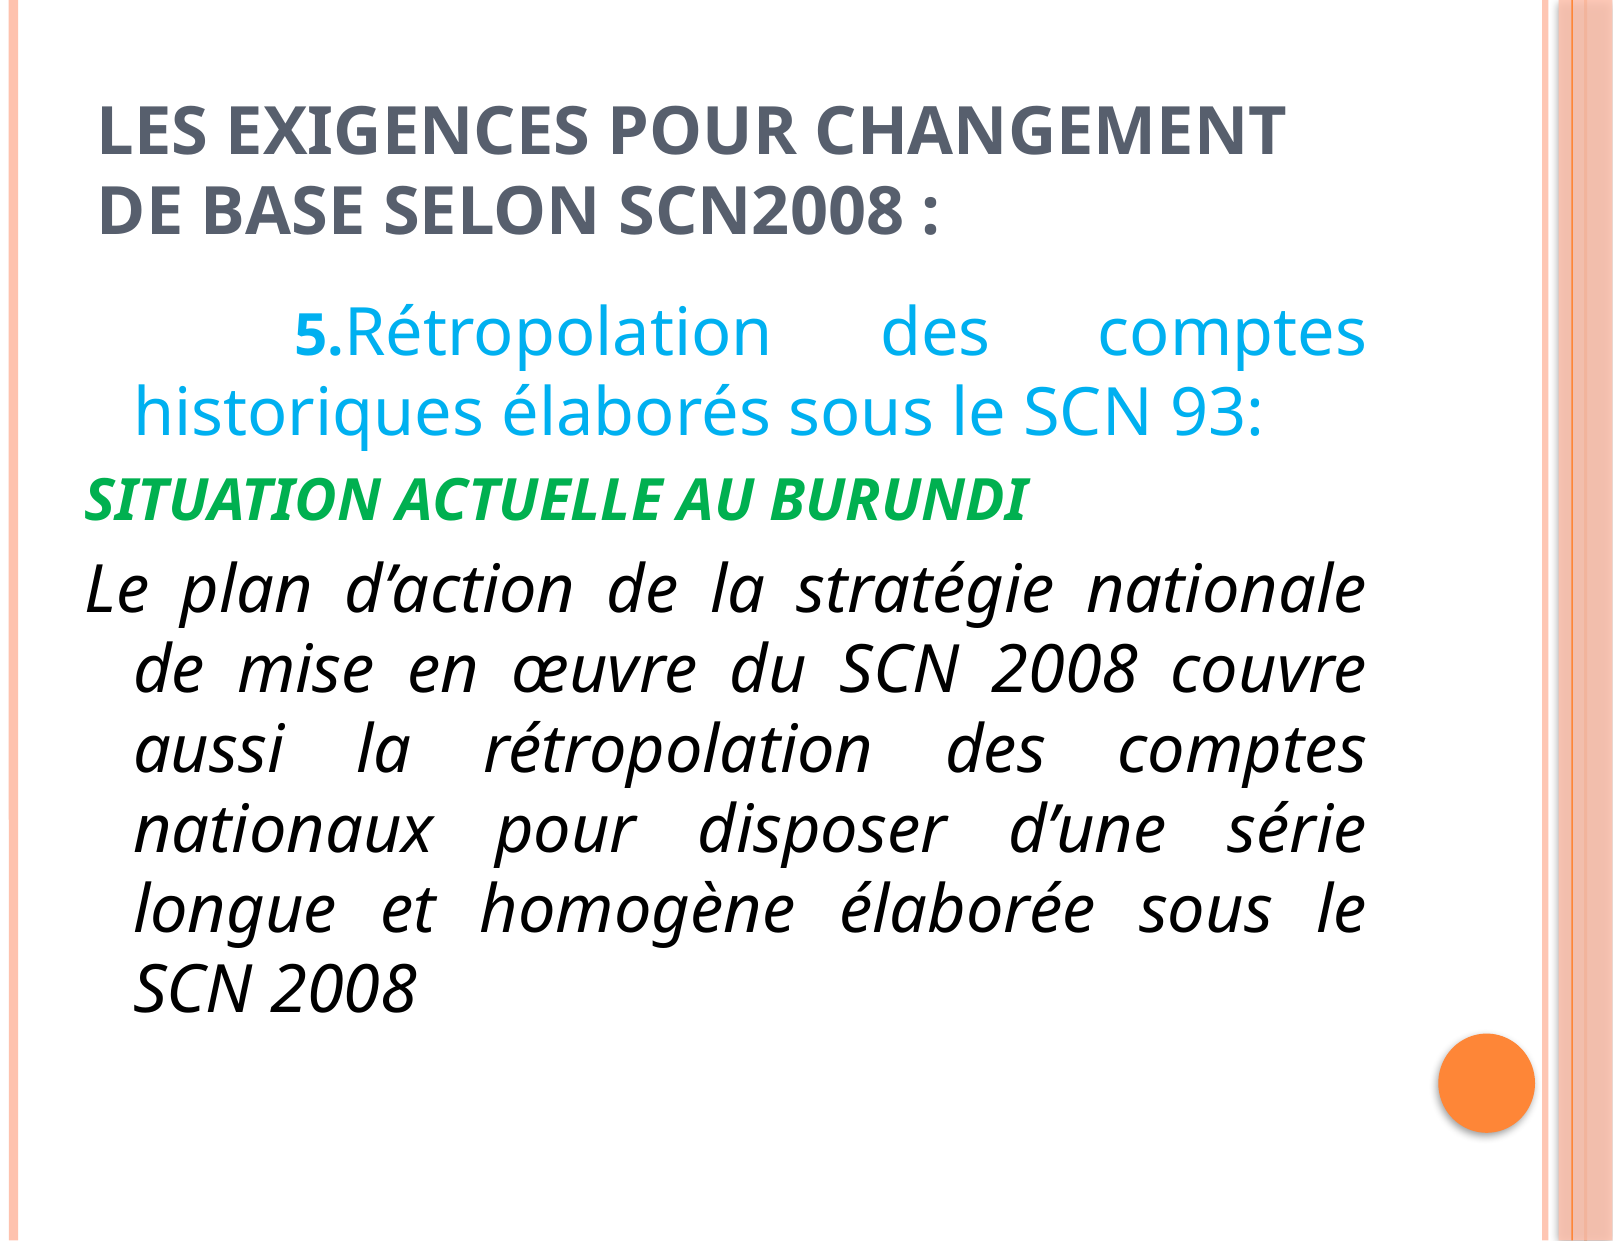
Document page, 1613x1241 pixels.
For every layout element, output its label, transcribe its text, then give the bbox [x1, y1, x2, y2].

list 5.Rétropolation des comptes historiques élaborés sous le SCN 93: SITUATION ACTUELLE AU BURUNDI Le plan d’action de la stratégie nationale de mise en œuvre du SCN 2008 couvre aussi la rétropolation des comptes nationaux pour disposer d’une série longue et homogène élaborée sous le SCN 2008 [67, 280, 1385, 1162]
title LES EXIGENCES POUR CHANGEMENT DE BASE SELON SCN2008 : [80, 49, 1398, 257]
